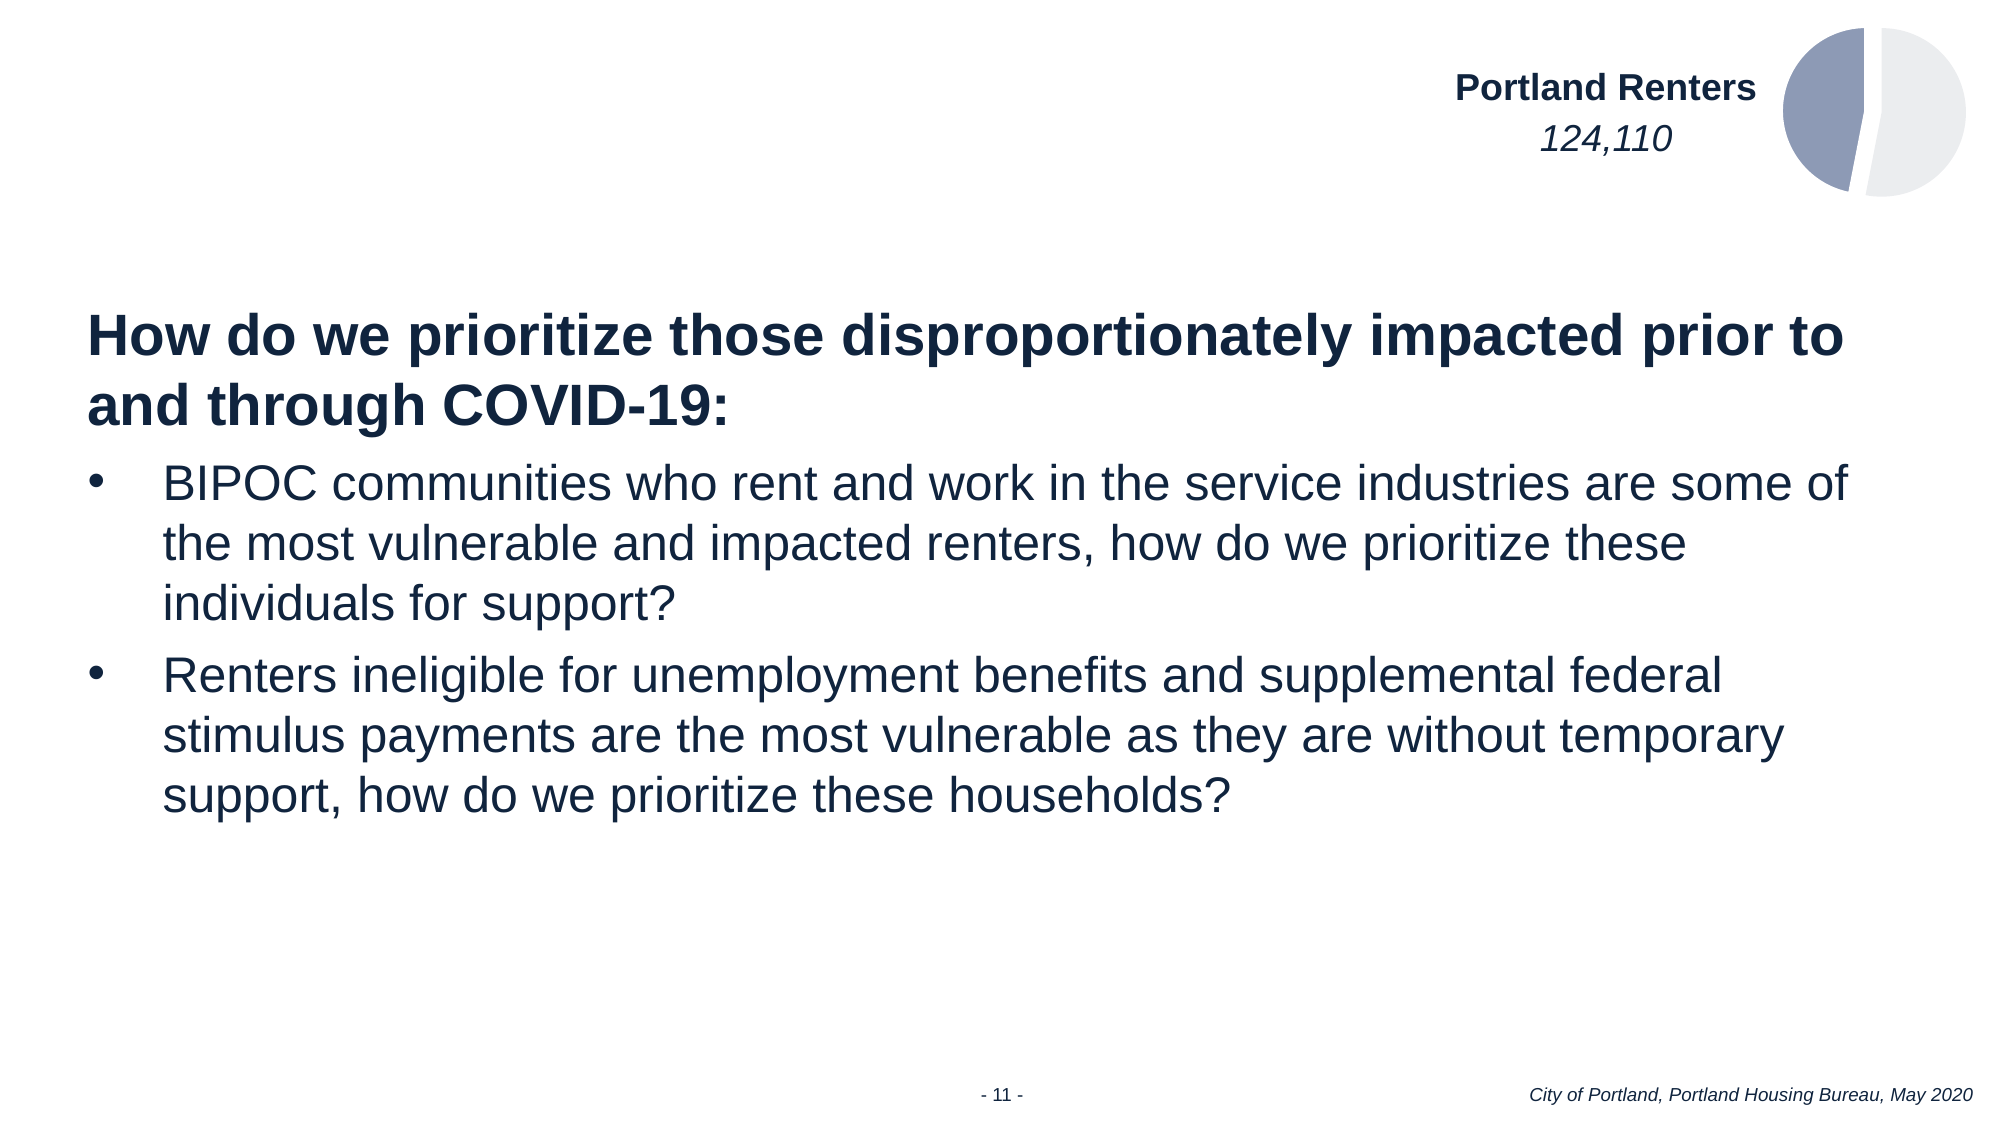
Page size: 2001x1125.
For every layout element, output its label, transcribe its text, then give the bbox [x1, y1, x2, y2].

text_box Portland Renters 124,110 [1449, 63, 1757, 160]
text_box How do we prioritize those disproportionately impacted prior to and through COVID-19: BIPOC communities who rent and work in the service industries are some of the most vulnerable and impacted renters, how do we prioritize these individuals for support? Renters ineligible for unemployment benefits and supplemental federal stimulus payments are the most vulnerable as they are without temporary support, how do we prioritize these households? [87, 297, 1913, 823]
text_box City of Portland, Portland Housing Bureau, May 2020 [1500, 1074, 1988, 1113]
chart [1762, 14, 1988, 210]
slide_number - 11 - [961, 1082, 1039, 1106]
